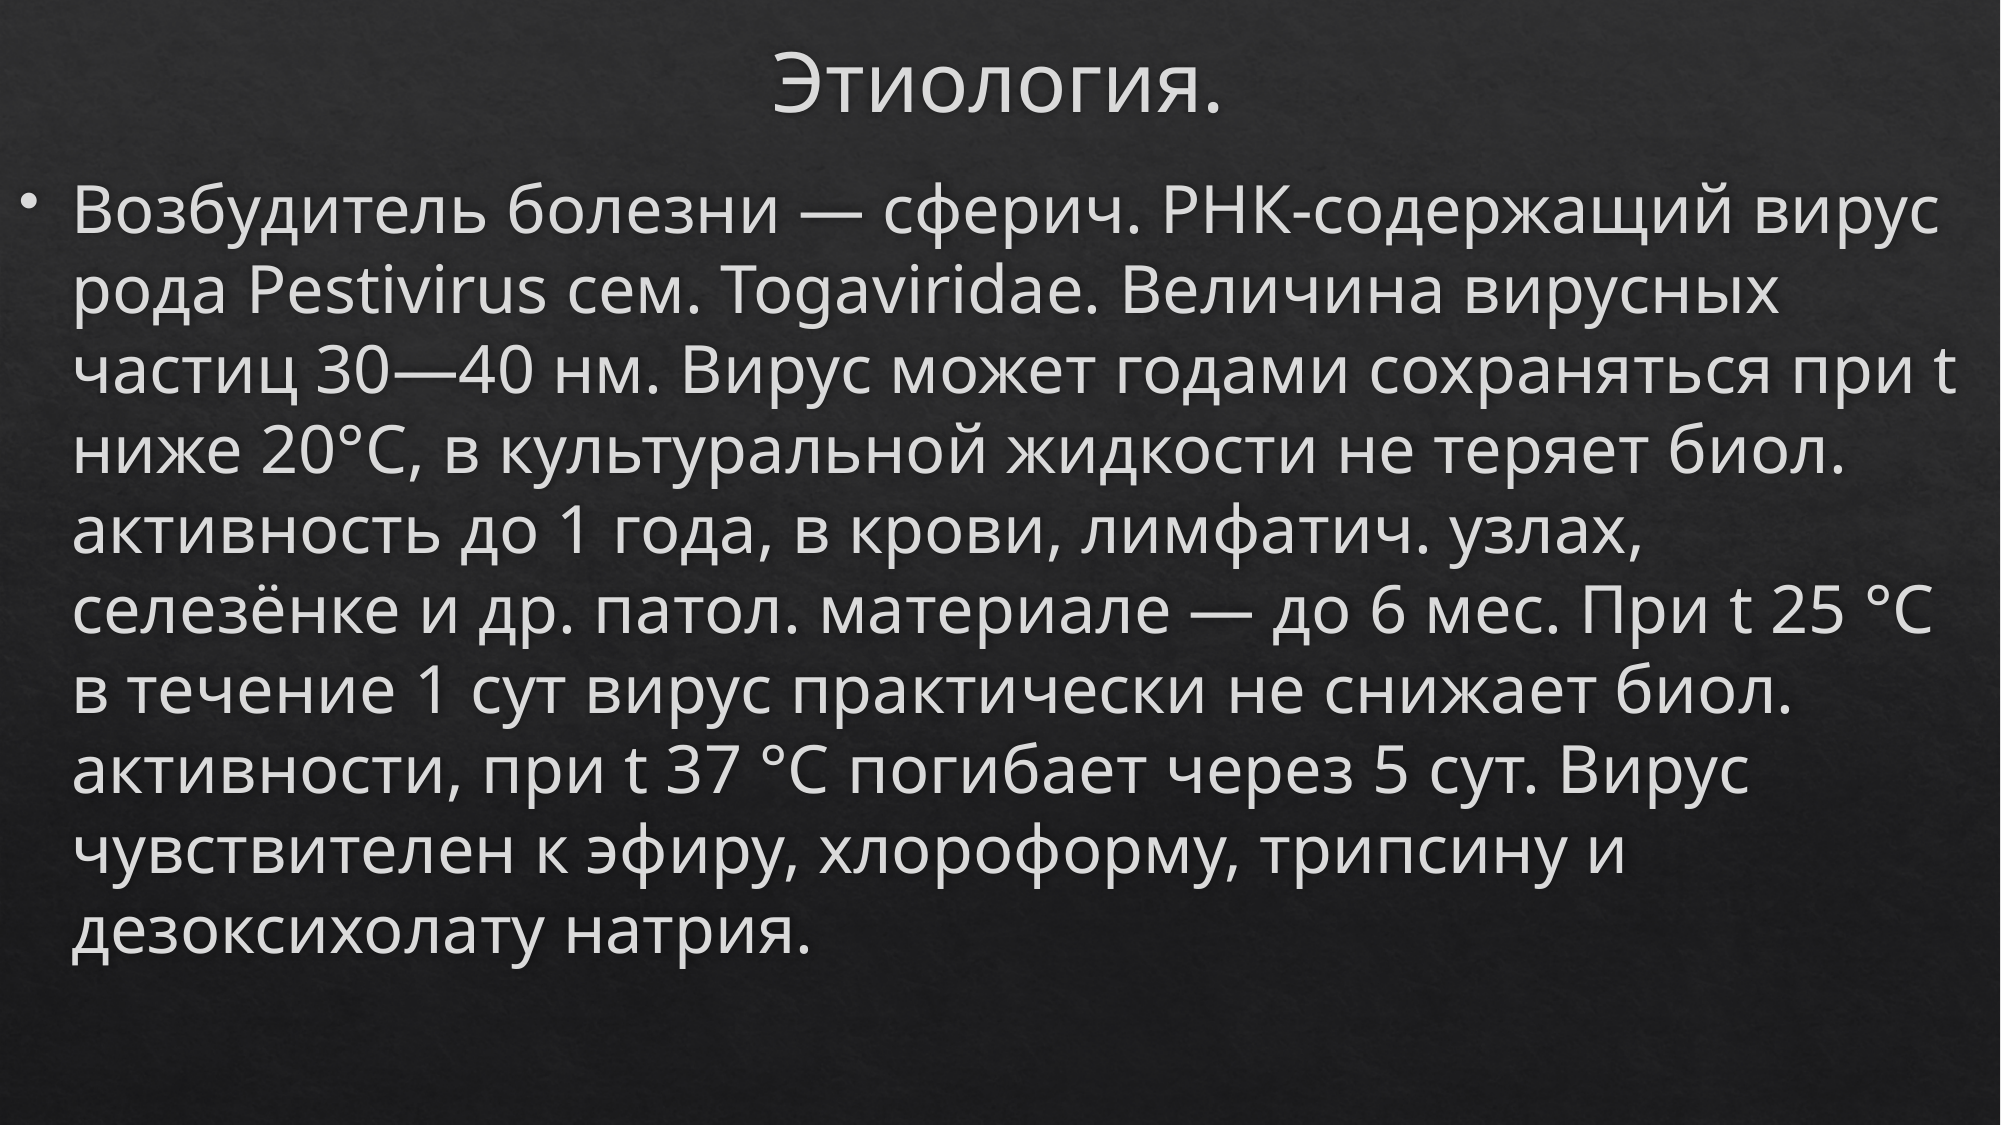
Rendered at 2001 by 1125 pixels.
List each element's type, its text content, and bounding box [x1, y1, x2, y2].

title Этиология. [149, 0, 1849, 154]
list Возбудитель болезни — сферич. РНК-содержащий вирус рода Pestivirus сем. Togaviridae. Величина вирусных частиц 30—40 нм. Вирус может годами сохраняться при t ниже 20°С, в культуральной жидкости не теряет биол. активность до 1 года, в крови, лимфатич. узлах, селезёнке и др. патол. материале — до 6 мес. При t 25 °С в течение 1 сут вирус практически не снижает биол. активности, при t 37 °С погибает через 5 сут. Вирус чувствителен к эфиру, хлороформу, трипсину и дезоксихолату натрия. [0, 159, 2000, 825]
